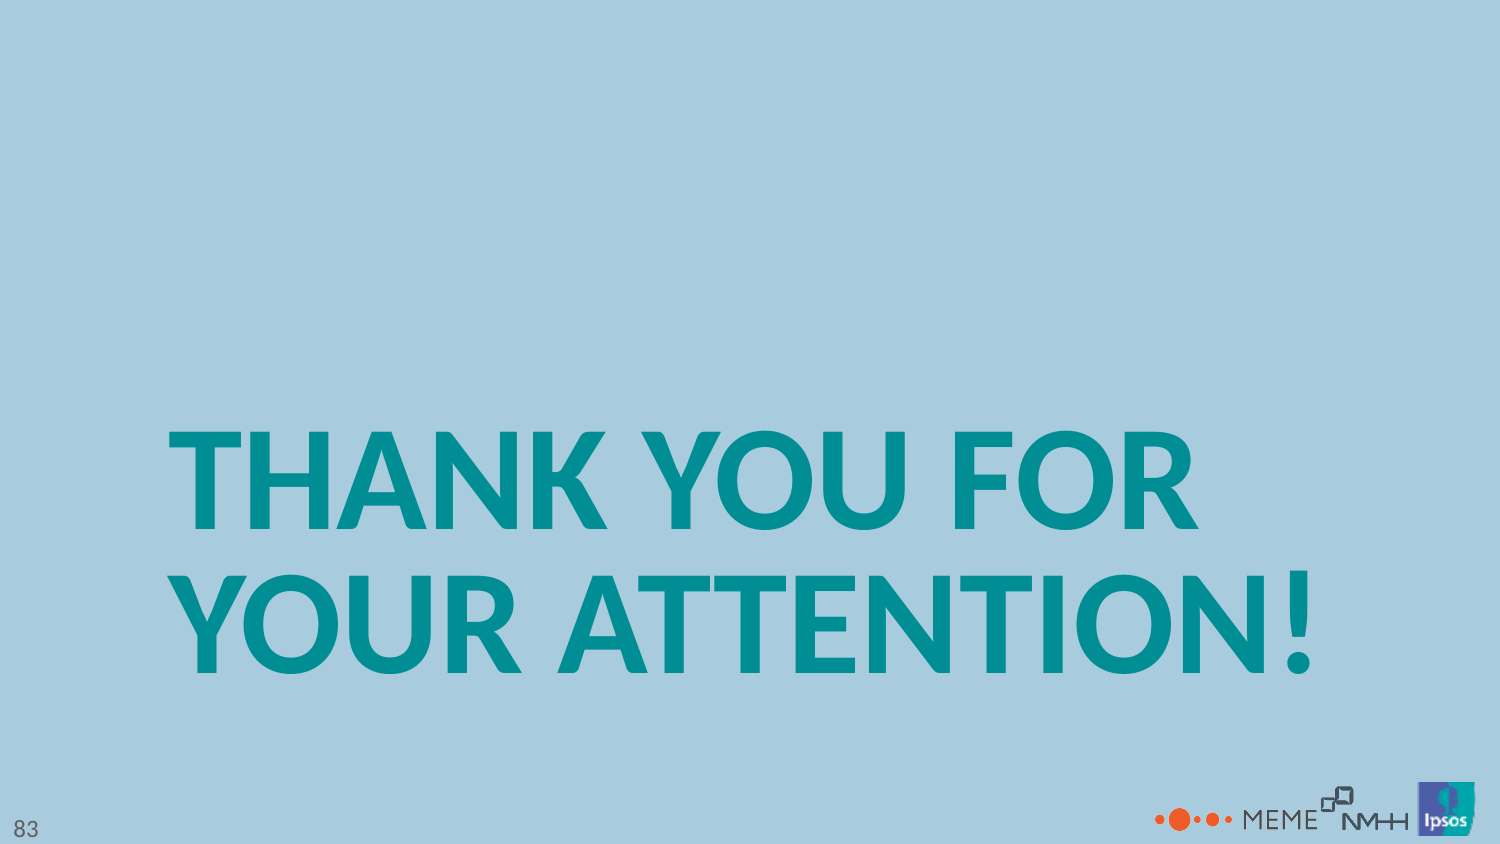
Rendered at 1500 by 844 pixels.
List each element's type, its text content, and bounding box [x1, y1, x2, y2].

picture [1413, 782, 1476, 836]
title Thank you for your attention! [168, 406, 1332, 540]
picture [1155, 781, 1412, 832]
